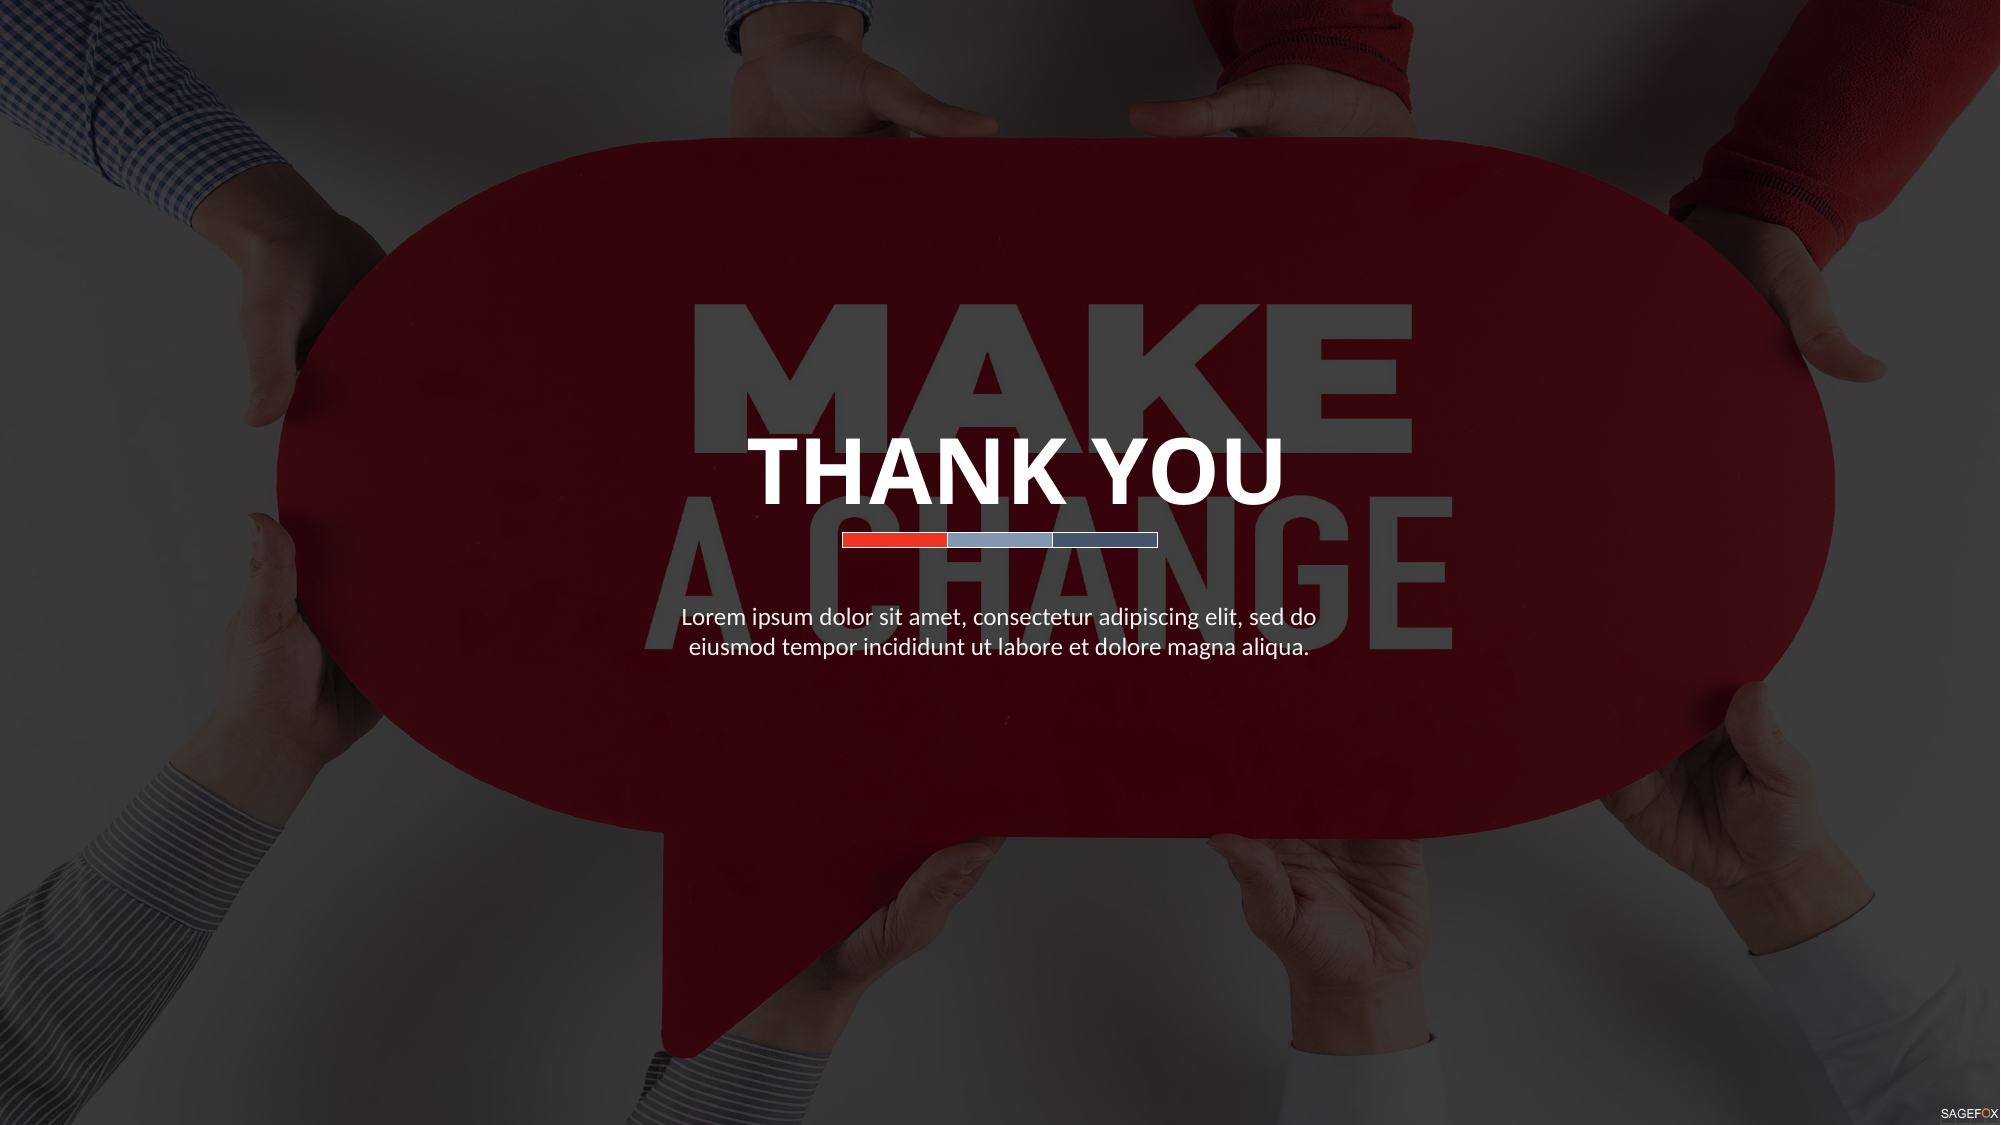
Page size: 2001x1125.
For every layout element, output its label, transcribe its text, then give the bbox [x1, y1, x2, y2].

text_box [842, 532, 1158, 548]
picture [0, 0, 2001, 1125]
text_box Lorem ipsum dolor sit amet, consectetur adipiscing elit, sed do eiusmod tempor incididunt ut labore et dolore magna aliqua. [660, 593, 1340, 668]
text_box THANK YOU [565, 405, 1470, 531]
